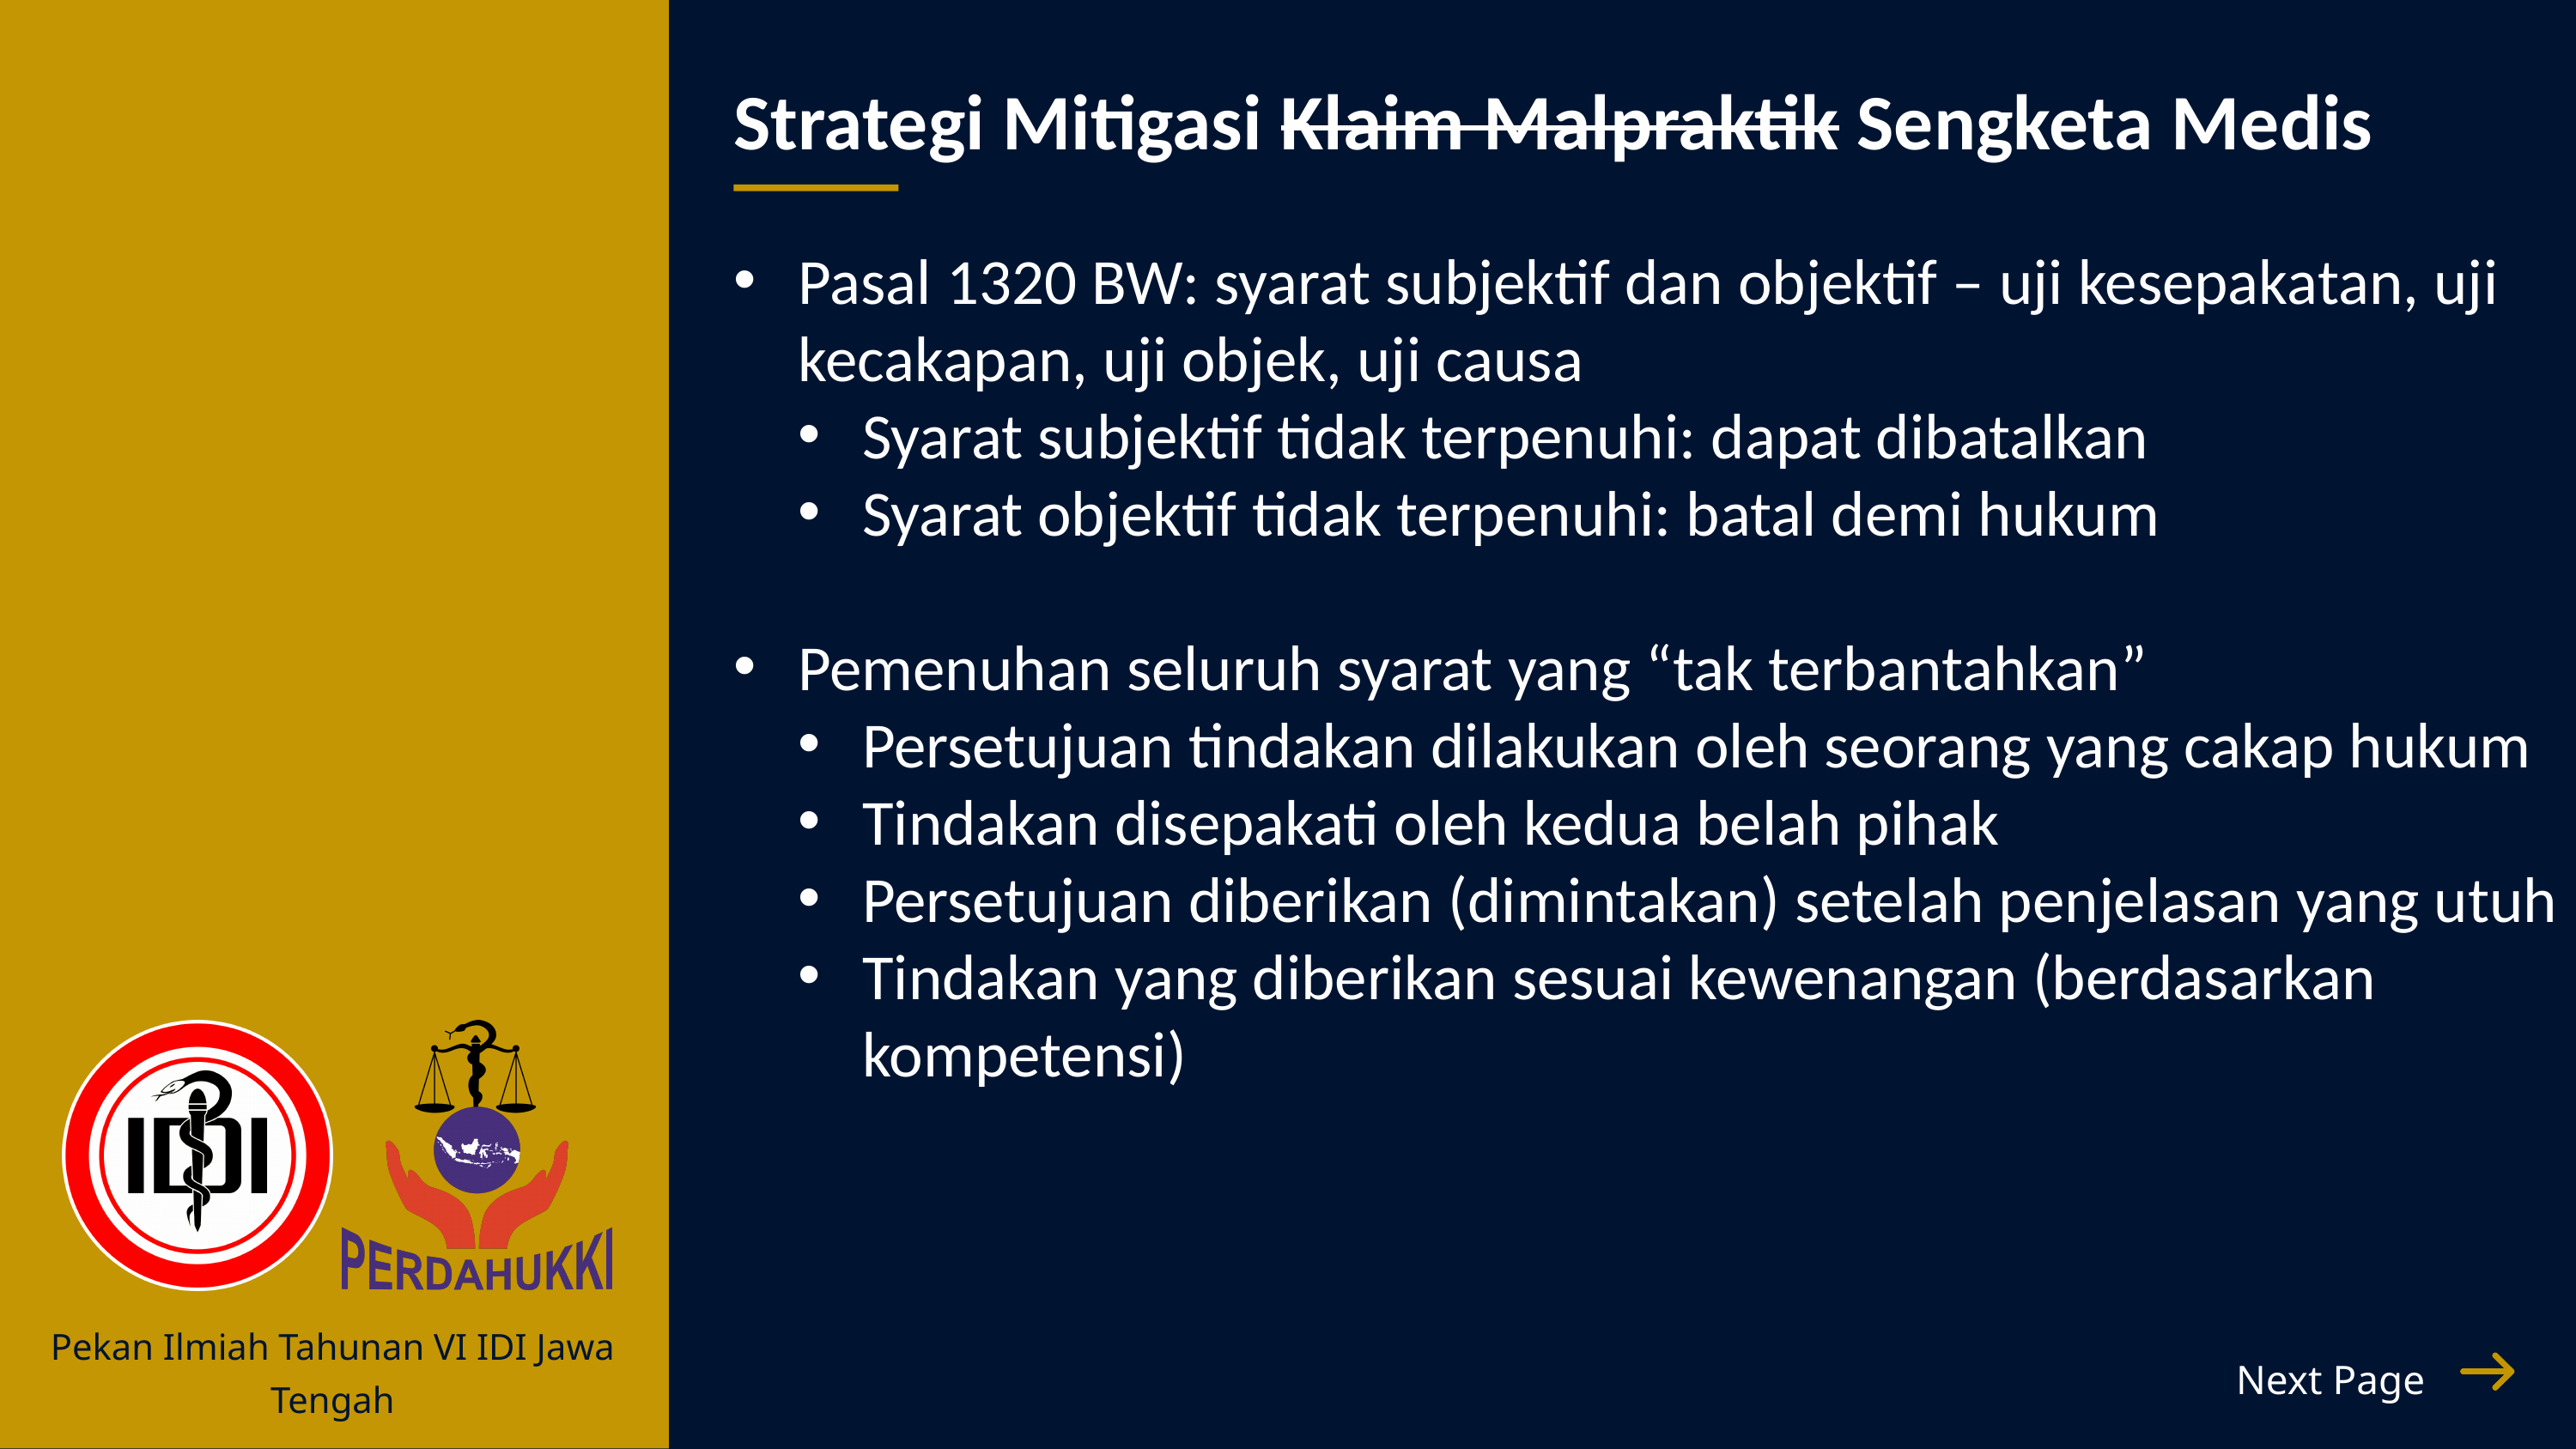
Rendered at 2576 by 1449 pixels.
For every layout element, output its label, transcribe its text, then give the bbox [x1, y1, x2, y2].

text_box Pekan Ilmiah Tahunan VI IDI Jawa Tengah [10, 1314, 655, 1422]
text_box Strategi Mitigasi Klaim Malpraktik Sengketa Medis [733, 64, 2566, 167]
picture [2460, 1352, 2515, 1391]
text_box Next Page [2200, 1347, 2461, 1403]
picture [341, 1020, 612, 1290]
text_box [0, 0, 669, 1449]
picture [62, 1020, 333, 1291]
text_box Pasal 1320 BW: syarat subjektif dan objektif – uji kesepakatan, uji kecakapan, uji objek, uji causa Syarat subjektif tidak terpenuhi: dapat dibatalkan Syarat objektif tidak terpenuhi: batal demi hukum Pemenuhan seluruh syarat yang “tak terbantahkan” Persetujuan tindakan dilakukan oleh seorang yang cakap hukum Tindakan disepakati oleh kedua belah pihak Persetujuan diberikan (dimintakan) setelah penjelasan yang utuh Tindakan yang diberikan sesuai kewenangan (berdasarkan kompetensi) [733, 239, 2566, 1322]
